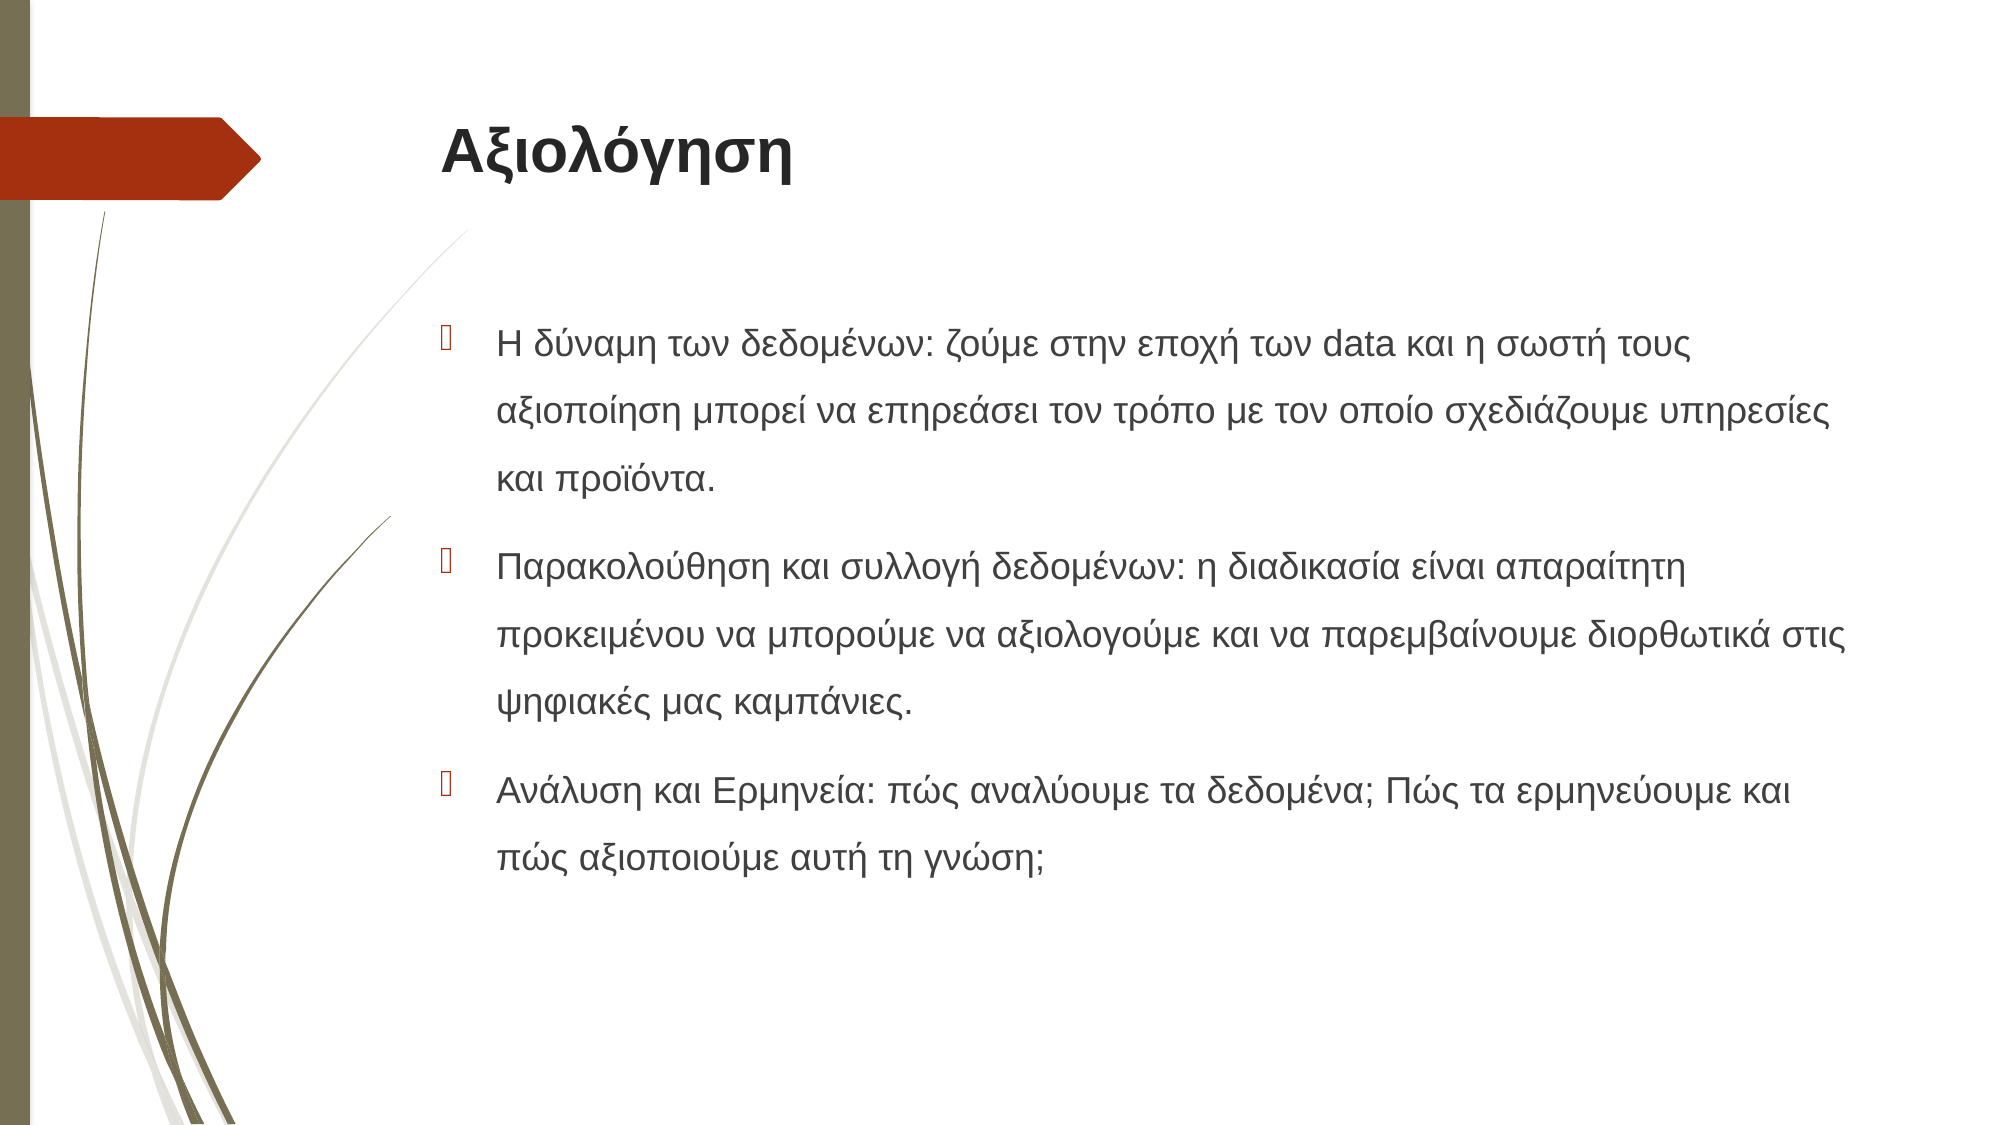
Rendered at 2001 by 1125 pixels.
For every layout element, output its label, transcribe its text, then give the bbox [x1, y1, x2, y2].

title Αξιολόγηση [425, 102, 1888, 288]
list Η δύναμη των δεδομένων: ζούμε στην εποχή των data και η σωστή τους αξιοποίηση μπορεί να επηρεάσει τον τρόπο με τον οποίο σχεδιάζουμε υπηρεσίες και προϊόντα. Παρακολούθηση και συλλογή δεδομένων: η διαδικασία είναι απαραίτητη προκειμένου να μπορούμε να αξιολογούμε και να παρεμβαίνουμε διορθωτικά στις ψηφιακές μας καμπάνιες. Ανάλυση και Ερμηνεία: πώς αναλύουμε τα δεδομένα; Πώς τα ερμηνεύουμε και πώς αξιοποιούμε αυτή τη γνώση; [424, 288, 1888, 909]
